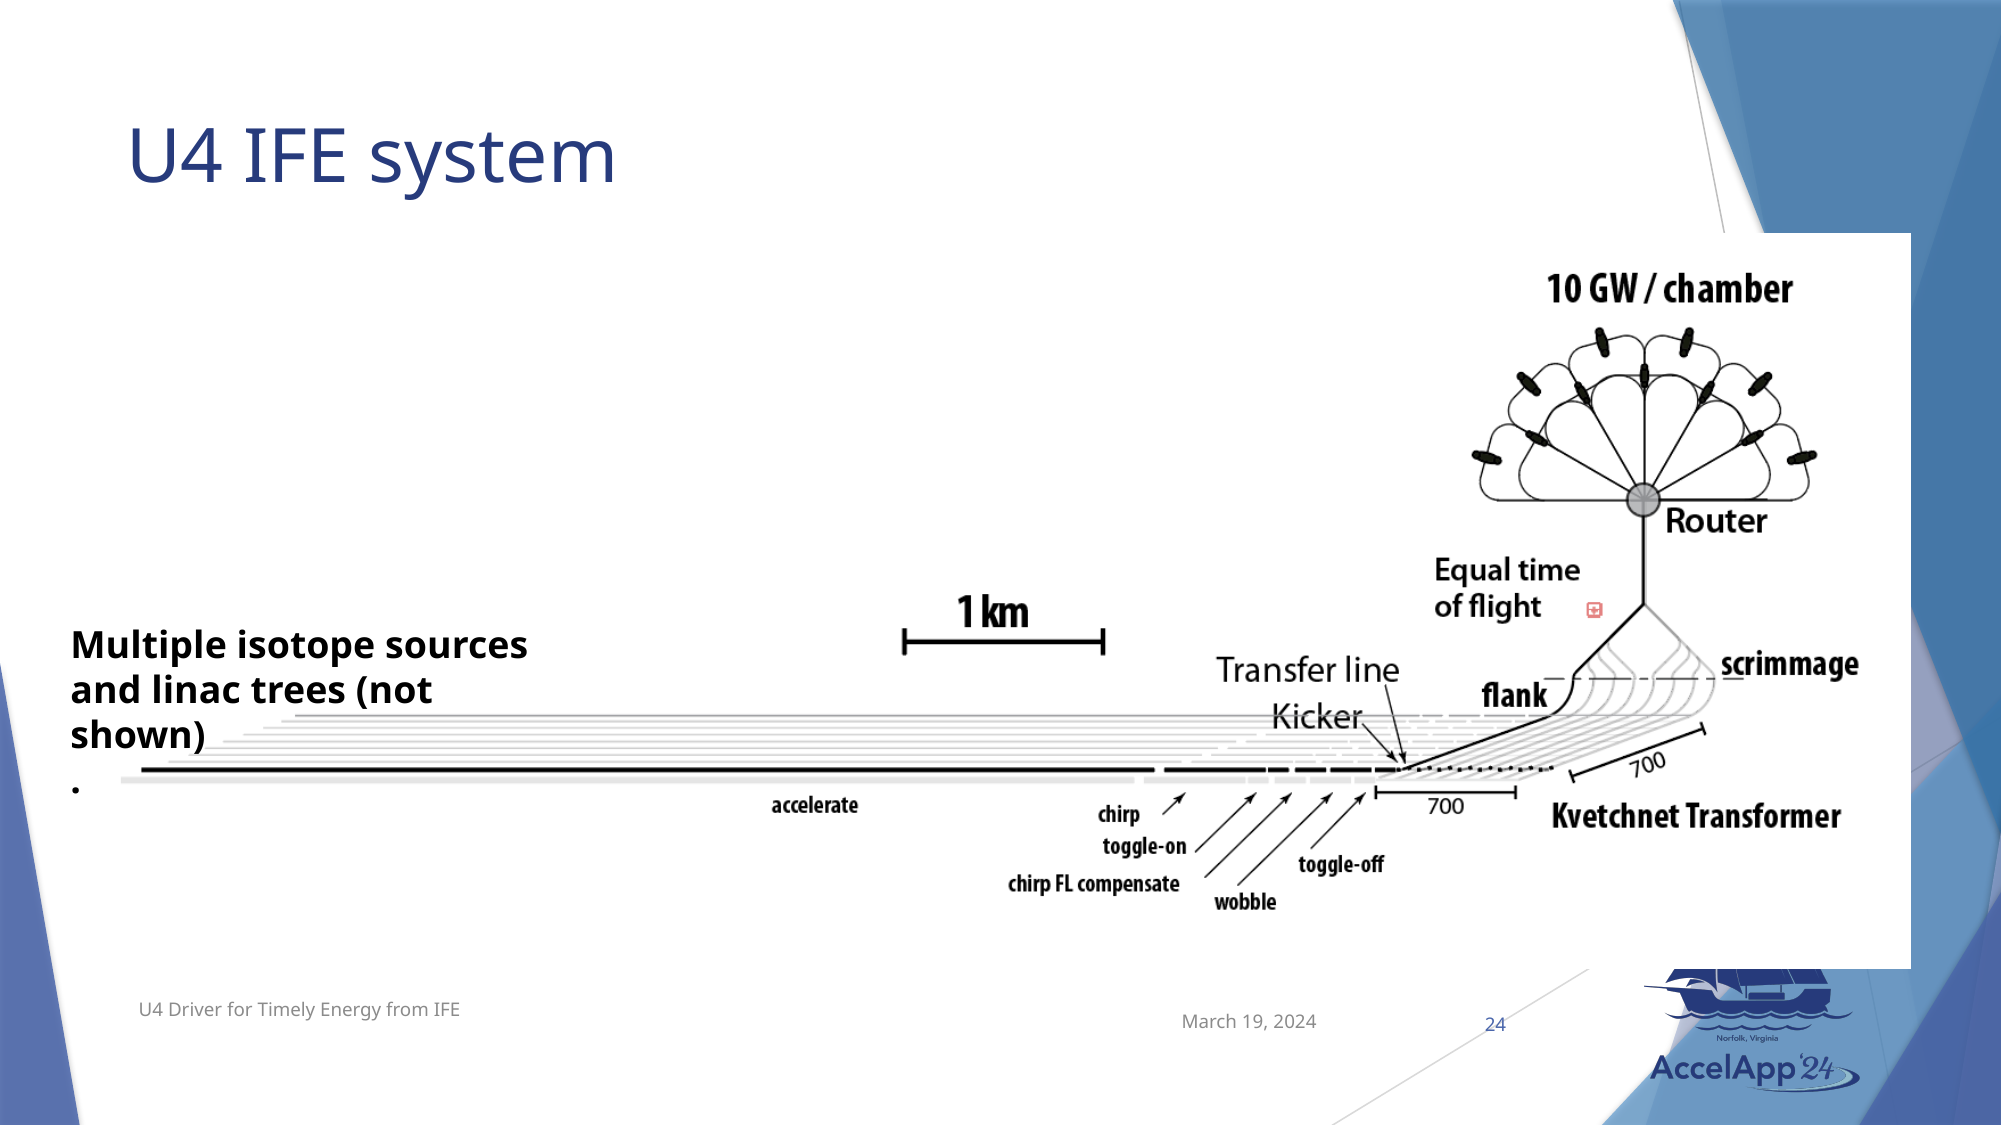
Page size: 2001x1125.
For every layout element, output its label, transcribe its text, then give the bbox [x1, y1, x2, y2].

footer U4 Driver for Timely Energy from IFE [123, 991, 982, 1029]
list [88, 233, 1912, 969]
picture [1607, 969, 1879, 1124]
text_box Multiple isotope sources and linac trees (not shown) . [55, 613, 84, 809]
slide_number 24 [1370, 995, 1522, 1055]
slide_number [993, 991, 1332, 1051]
title U4 IFE system [111, 99, 1522, 233]
